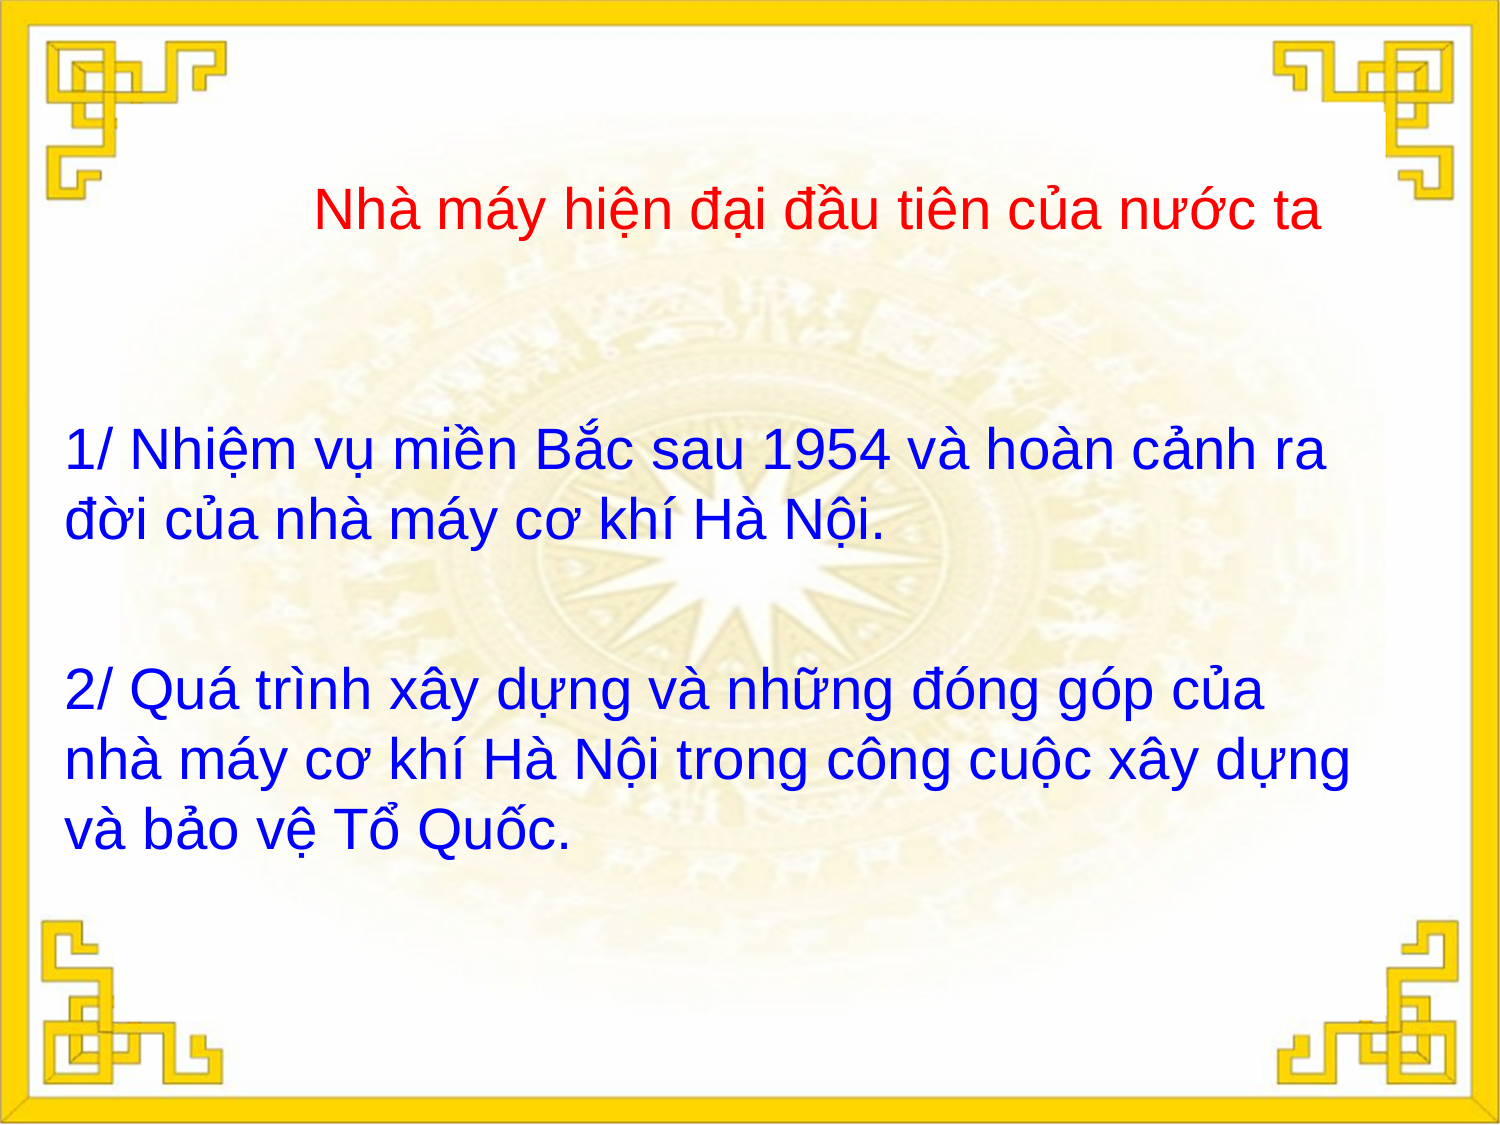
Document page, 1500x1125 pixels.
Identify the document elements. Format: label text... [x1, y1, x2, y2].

text_box 2/ Quá trình xây dựng và những đóng góp của nhà máy cơ khí Hà Nội trong công cuộc xây dựng và bảo vệ Tổ Quốc. [49, 599, 1500, 913]
text_box 1/ Nhiệm vụ miền Bắc sau 1954 và hoàn cảnh ra đời của nhà máy cơ khí Hà Nội. [49, 362, 1500, 599]
picture [0, 0, 1500, 1125]
text_box Nhà máy hiện đại đầu tiên của nước ta [187, 87, 1450, 325]
